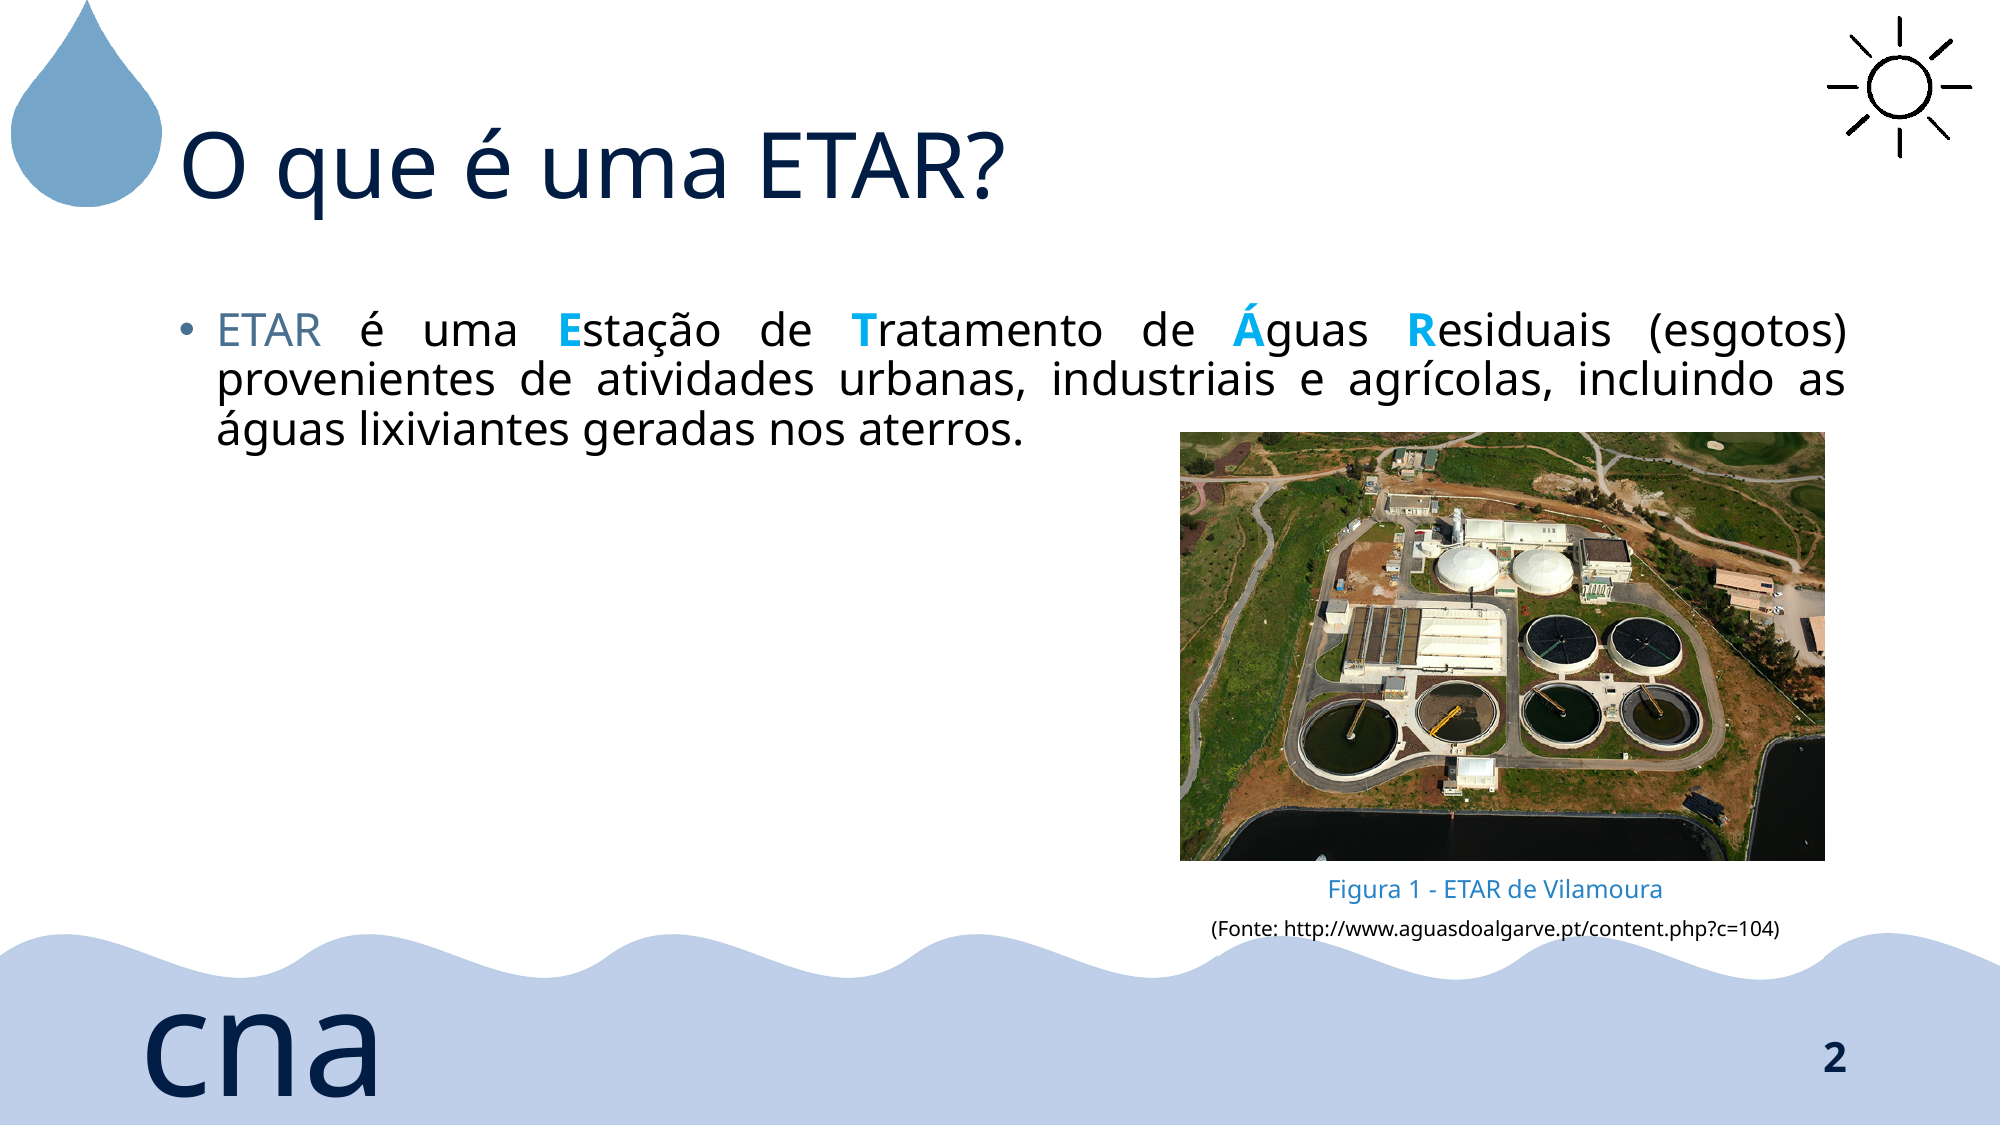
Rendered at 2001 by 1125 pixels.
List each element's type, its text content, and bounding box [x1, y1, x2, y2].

list ETAR é uma Estação de Tratamento de Águas Residuais (esgotos) provenientes de atividades urbanas, industriais e agrícolas, incluindo as águas lixiviantes geradas nos aterros. [164, 299, 1863, 928]
title O que é uma ETAR? [164, 59, 1863, 278]
picture [1824, 9, 1982, 164]
text_box Figura 1 - ETAR de Vilamoura (Fonte: http://www.aguasdoalgarve.pt/content.php?c=104) [1173, 865, 1818, 934]
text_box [0, 934, 2000, 1125]
picture [1180, 432, 1825, 861]
picture [0, 0, 164, 207]
